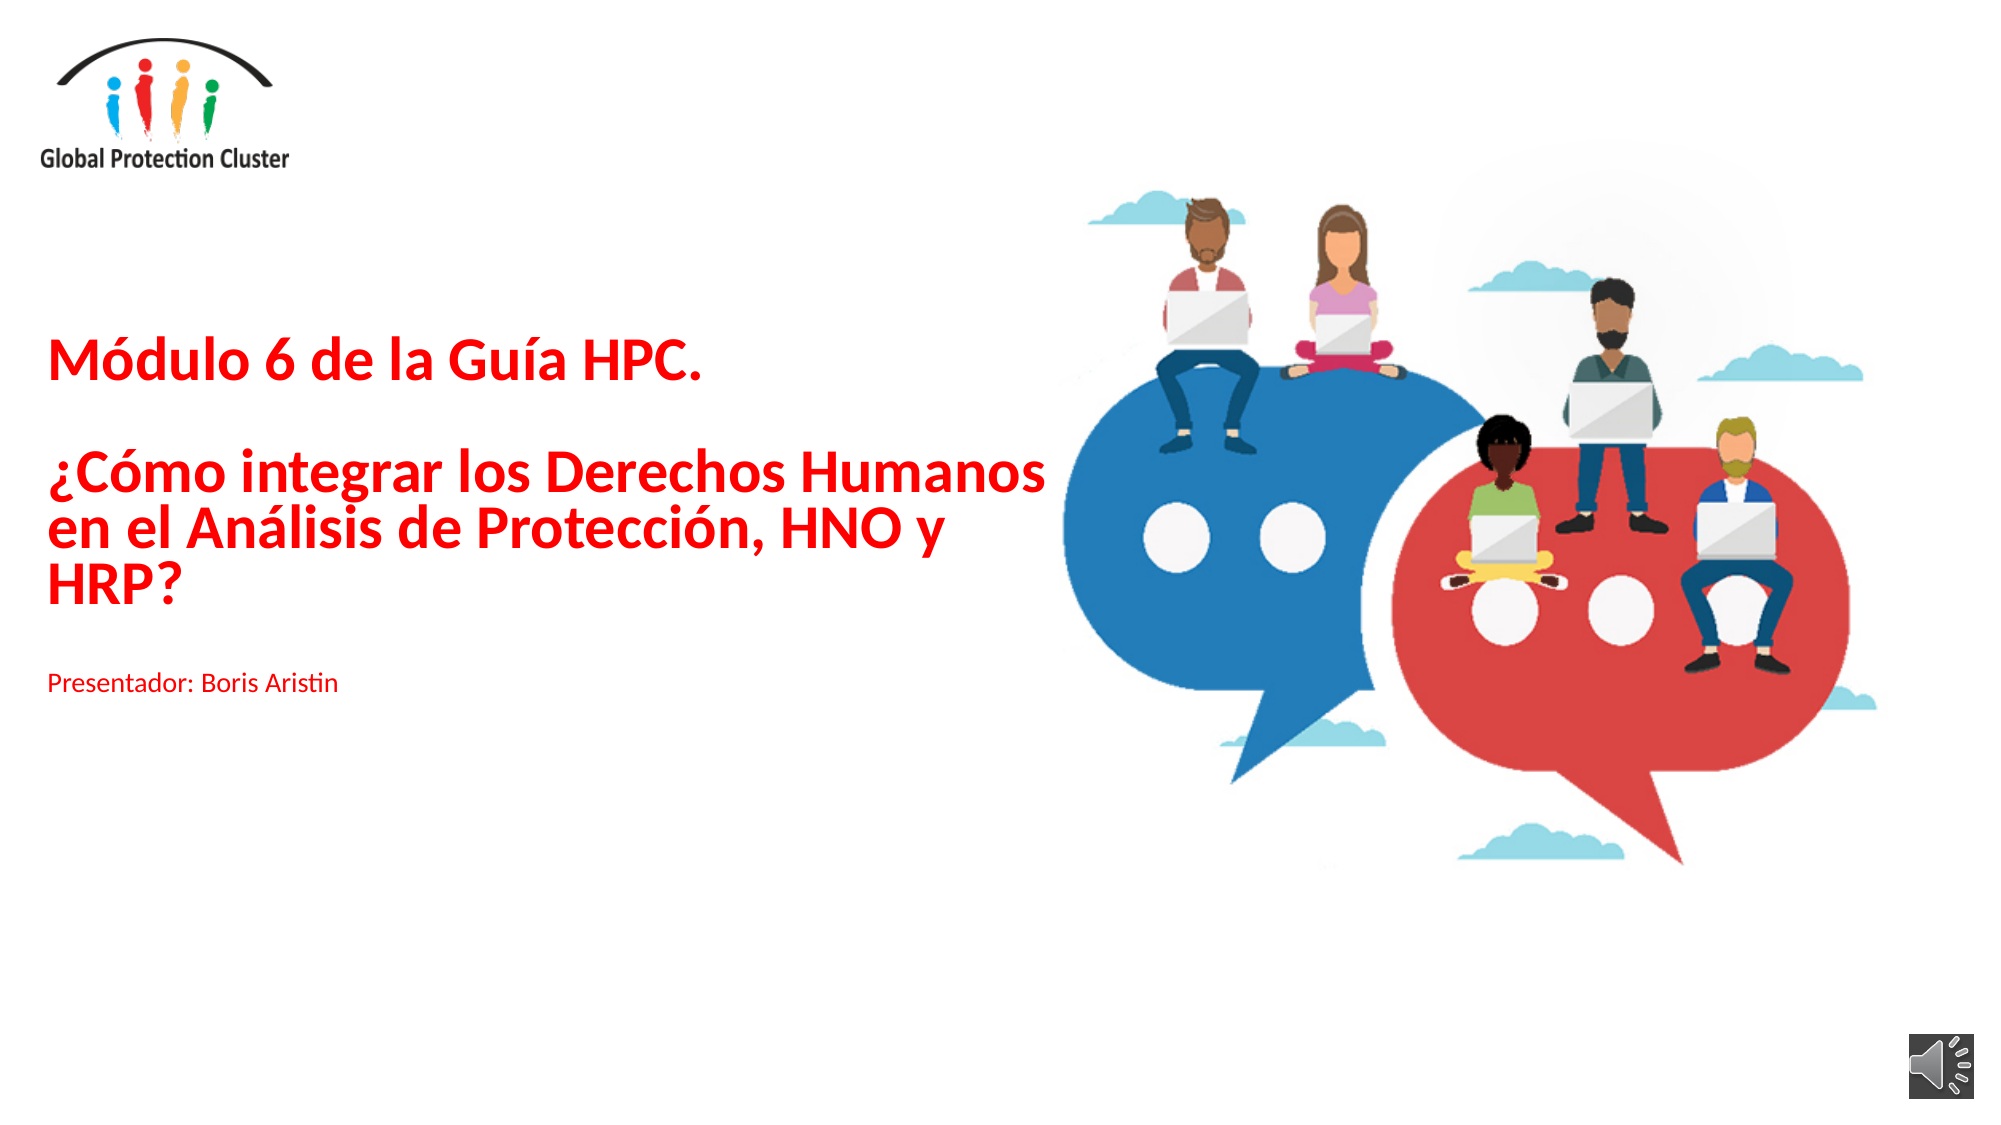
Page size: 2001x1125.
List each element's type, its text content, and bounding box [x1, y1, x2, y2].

picture [1908, 1033, 1975, 1100]
picture [1058, 94, 1916, 920]
title Módulo 6 de la Guía HPC. ¿Cómo integrar los Derechos Humanos en el Análisis de Protección, HNO y HRP? Presentador: Boris Aristin [32, 214, 1092, 853]
text_box [68, 232, 1484, 870]
picture [0, 37, 330, 170]
